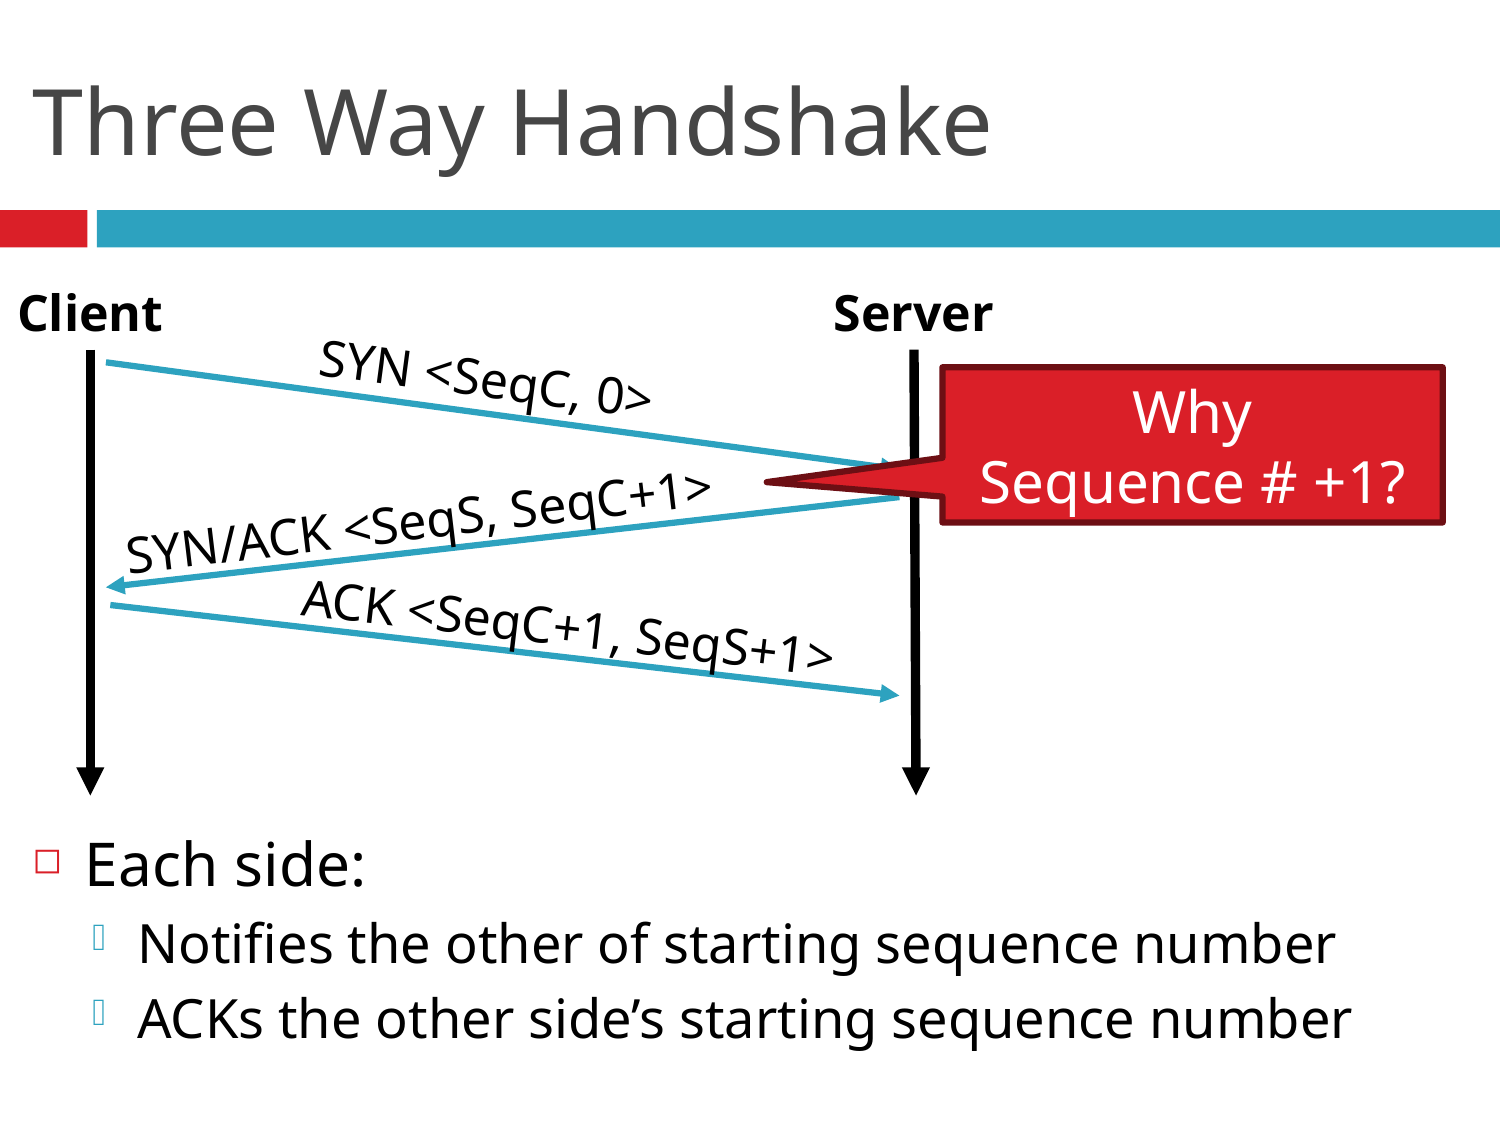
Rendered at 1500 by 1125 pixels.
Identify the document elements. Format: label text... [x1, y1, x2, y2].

list Each side: Notifies the other of starting sequence number ACKs the other side’s starting sequence number [24, 818, 1476, 1101]
text_box [909, 533, 923, 796]
slide_number [17, 204, 71, 258]
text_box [105, 317, 900, 446]
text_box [766, 366, 1443, 523]
text_box Server [826, 274, 1002, 349]
title Three Way Handshake [24, 36, 1476, 201]
text_box [84, 349, 97, 796]
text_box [109, 557, 900, 696]
text_box Client [9, 274, 171, 349]
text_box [105, 446, 900, 561]
